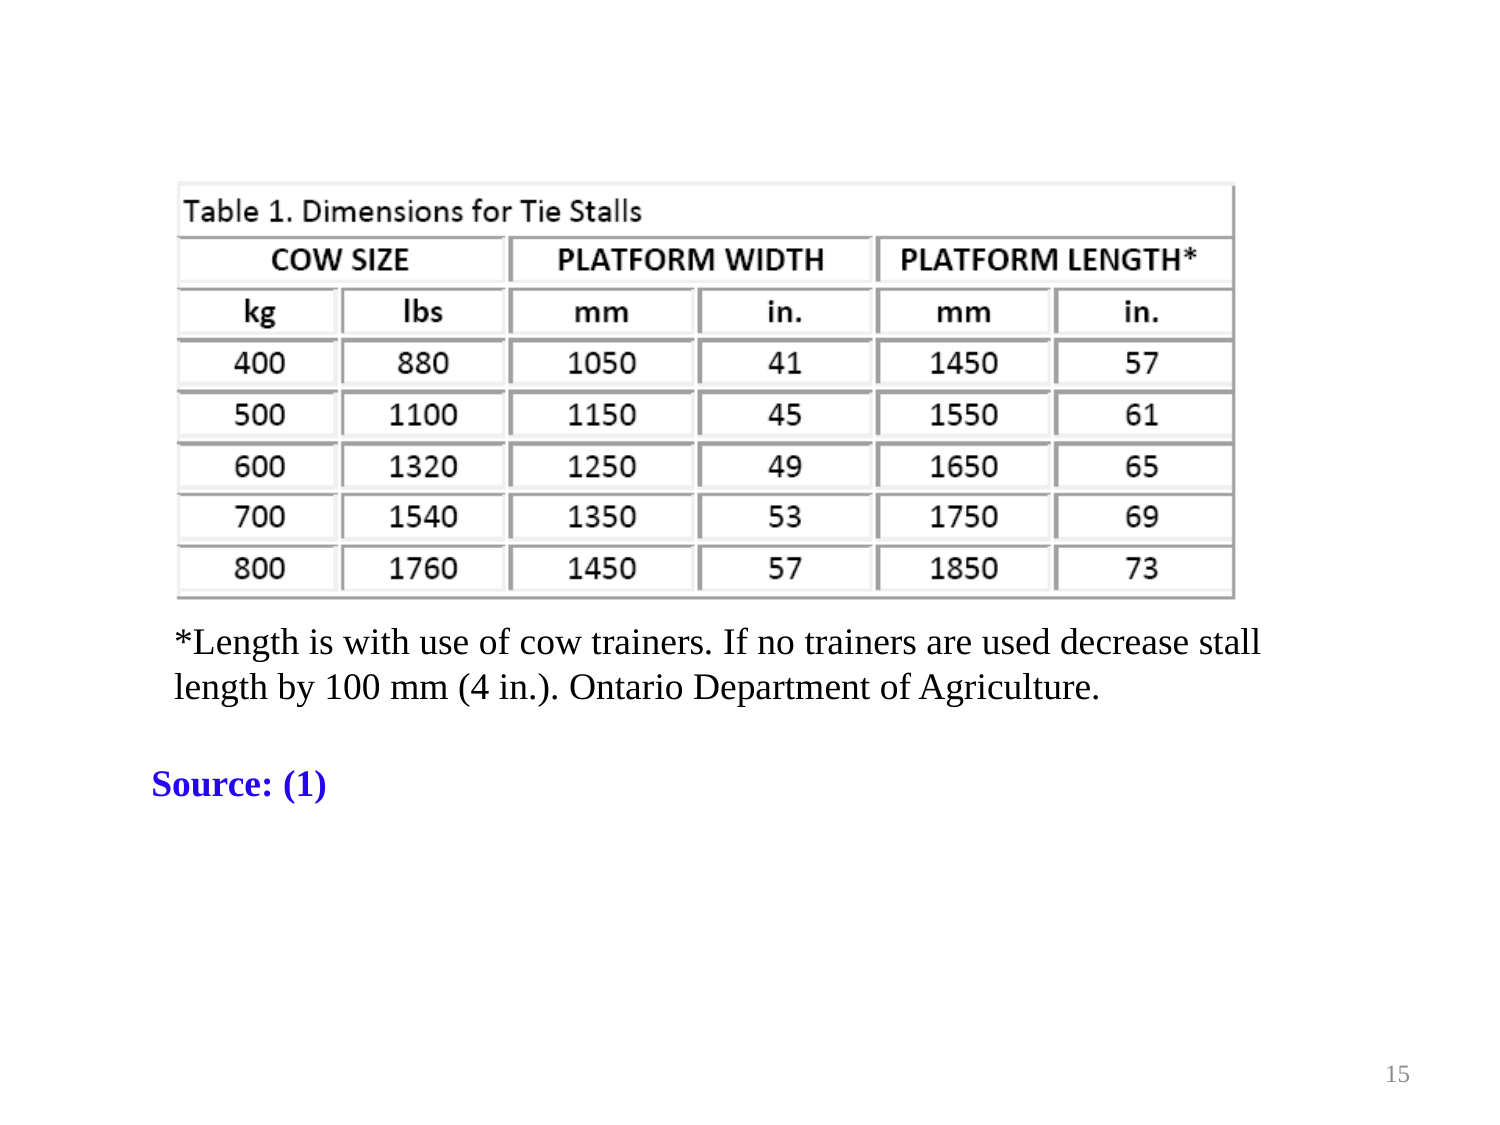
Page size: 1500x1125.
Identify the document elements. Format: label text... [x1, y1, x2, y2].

text_box Source: (1) [136, 751, 342, 812]
picture [170, 172, 1248, 606]
text_box *Length is with use of cow trainers. If no trainers are used decrease stall length by 100 mm (4 in.). Ontario Department of Agriculture. [159, 609, 1353, 715]
slide_number 15 [1074, 1042, 1425, 1103]
